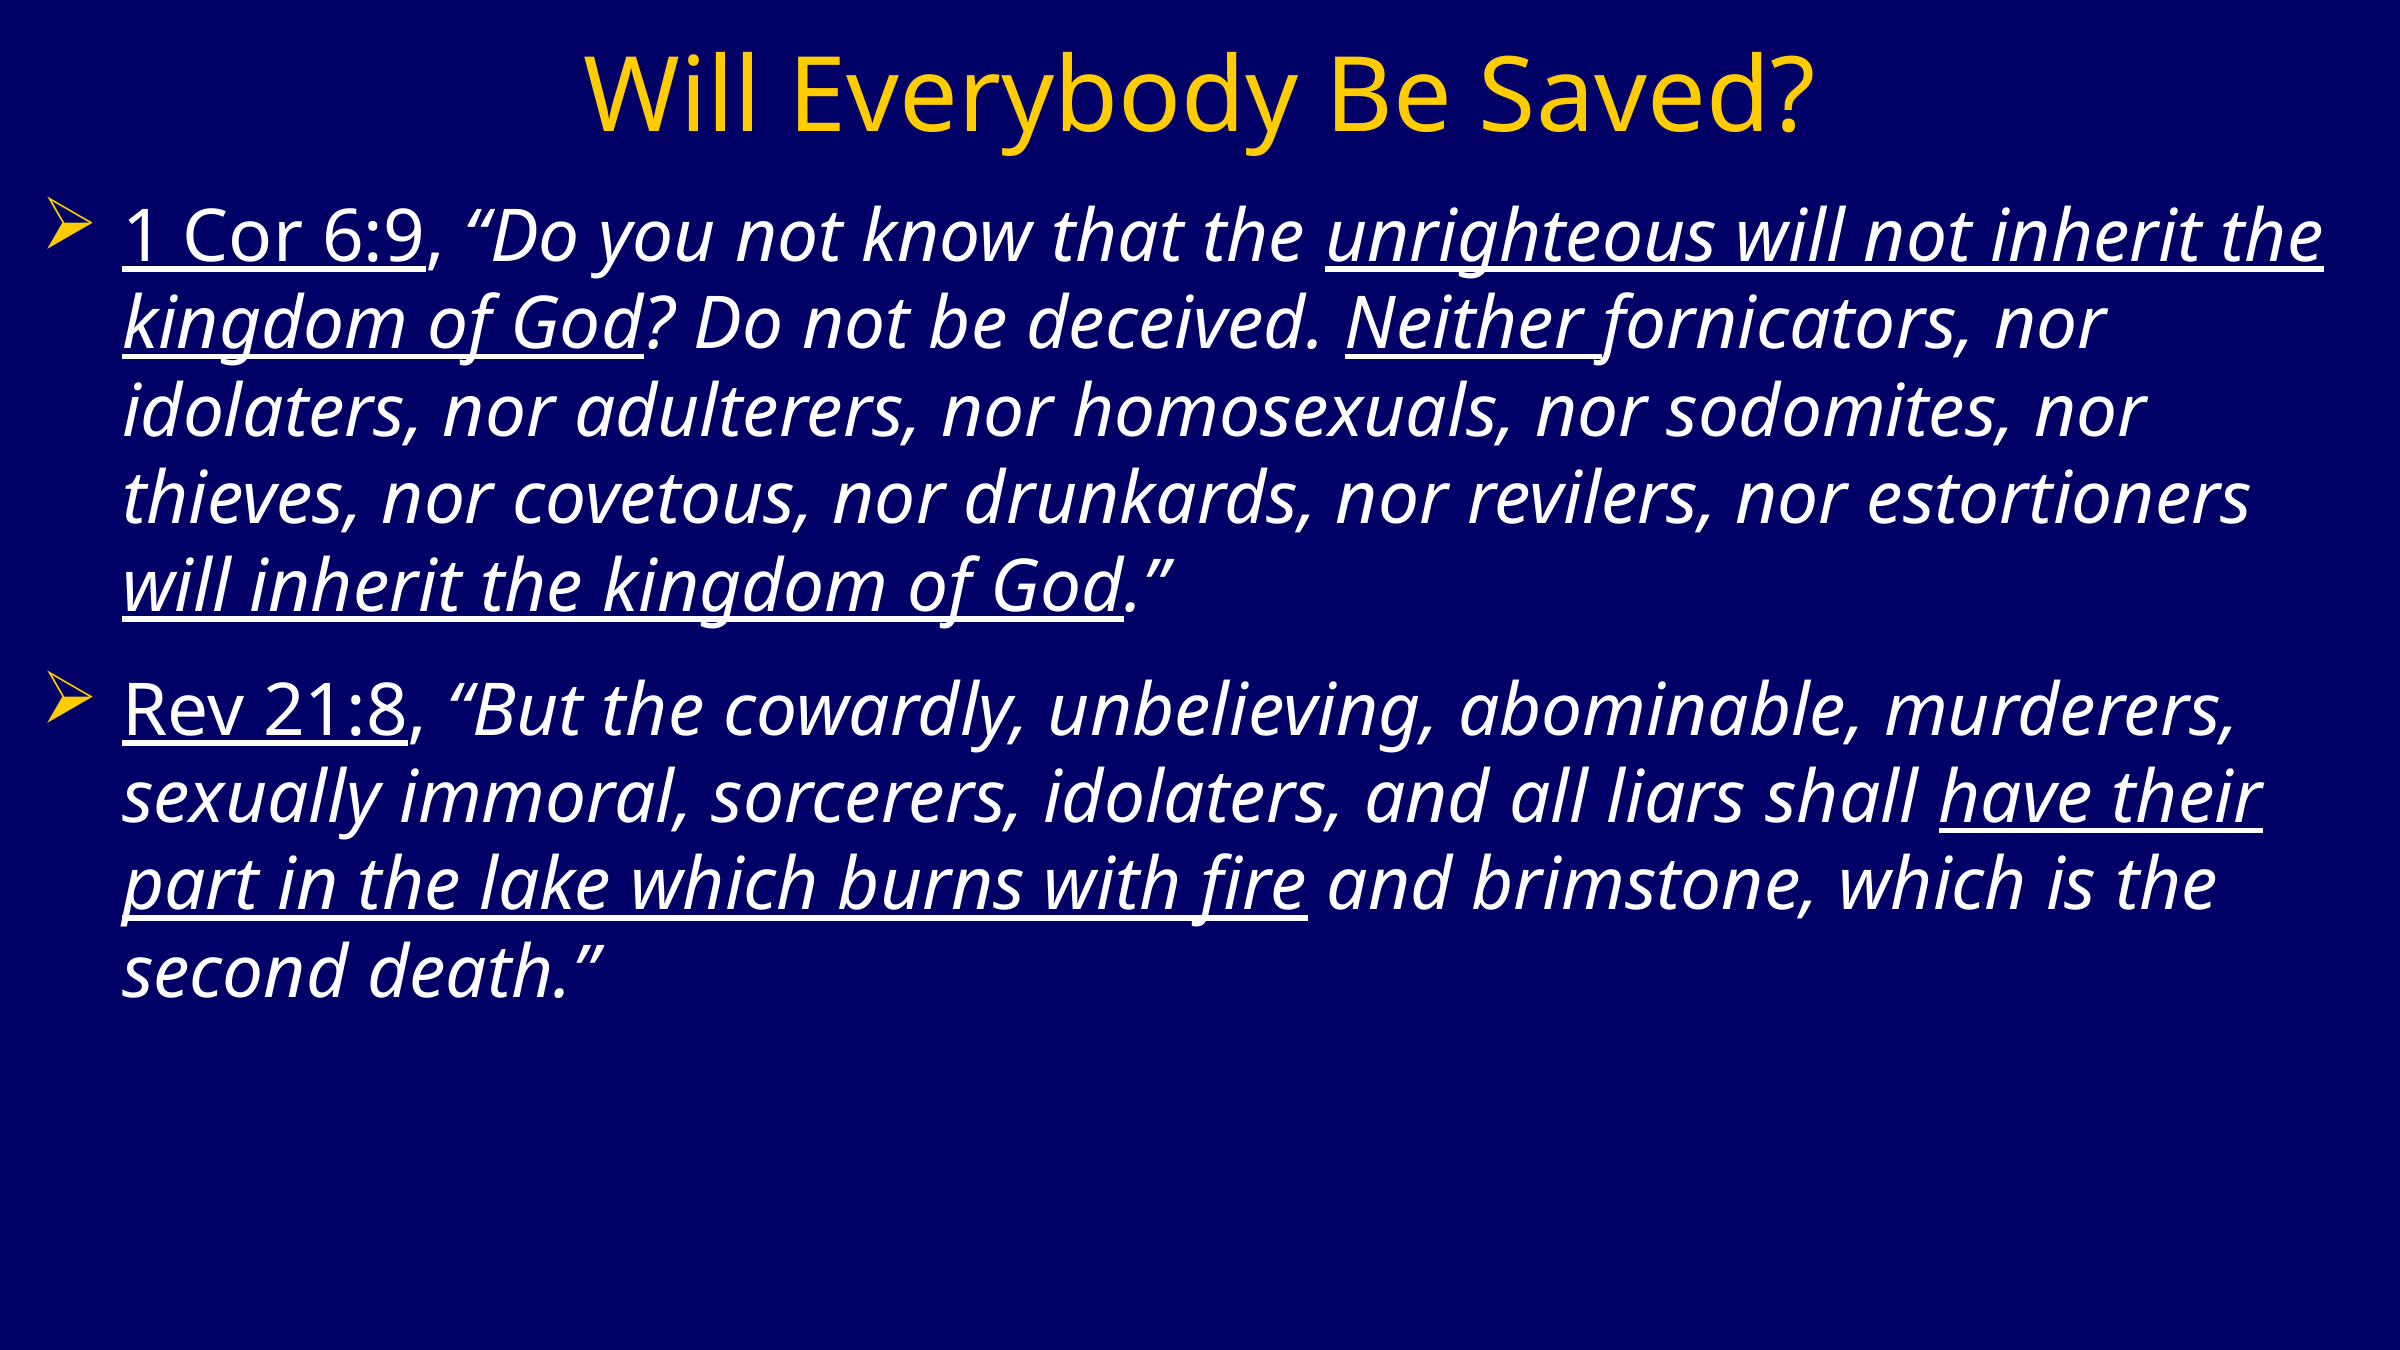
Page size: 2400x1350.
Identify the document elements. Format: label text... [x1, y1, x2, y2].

title Will Everybody Be Saved? [40, 29, 2360, 151]
list 1 Cor 6:9, “Do you not know that the unrighteous will not inherit the kingdom of God? Do not be deceived. Neither fornicators, nor idolaters, nor adulterers, nor homosexuals, nor sodomites, nor thieves, nor covetous, nor drunkards, nor revilers, nor estortioners will inherit the kingdom of God.” Rev 21:8, “But the cowardly, unbelieving, abominable, murderers, sexually immoral, sorcerers, idolaters, and all liars shall have their part in the lake which burns with fire and brimstone, which is the second death.” [20, 177, 2380, 1035]
